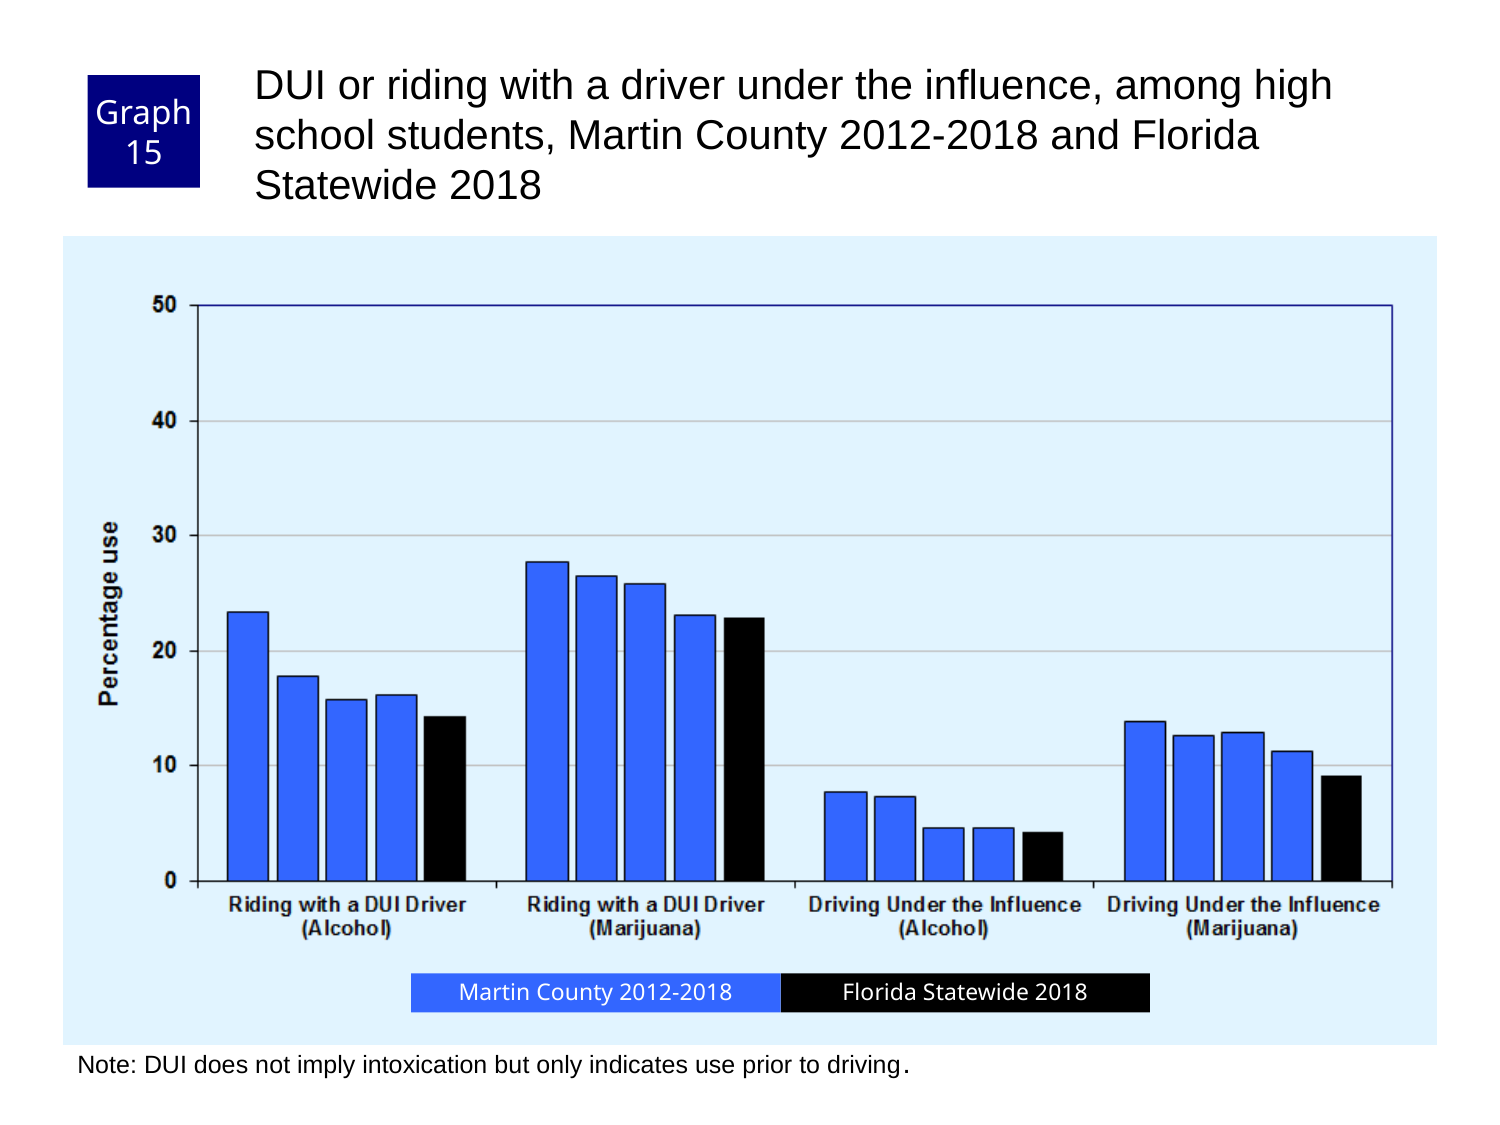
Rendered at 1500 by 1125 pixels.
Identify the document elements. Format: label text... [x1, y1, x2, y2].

text_box DUI or riding with a driver under the influence, among high school students, Martin County 2012-2018 and Florida Statewide 2018 [249, 53, 1438, 179]
picture [62, 236, 1437, 1046]
text_box Note: DUI does not imply intoxication but only indicates use prior to driving. [62, 1050, 1438, 1088]
text_box Graph 15 [87, 75, 200, 188]
